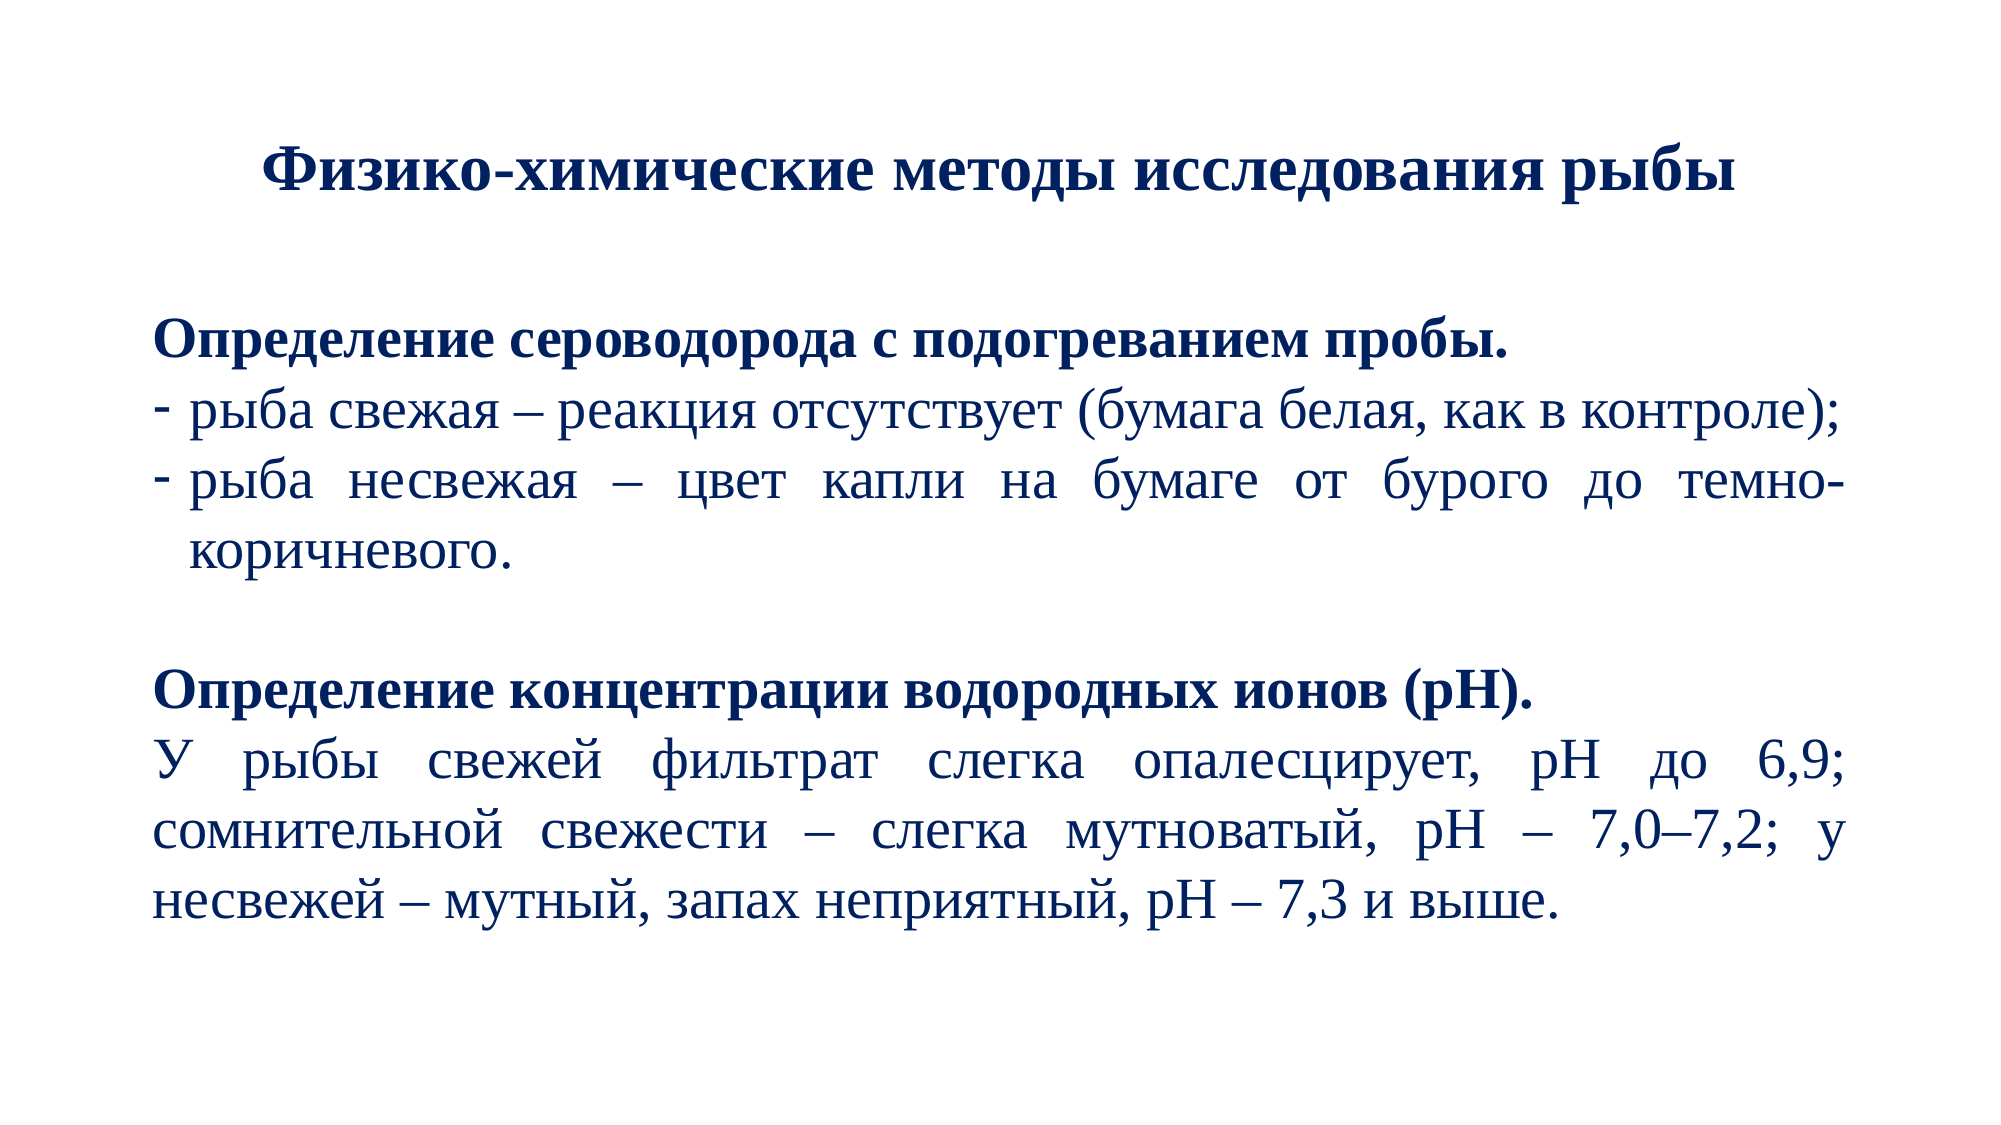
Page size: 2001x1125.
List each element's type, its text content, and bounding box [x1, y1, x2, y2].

list Определение сероводорода с подогреванием пробы. рыба свежая – реакция отсутствует (бумага белая, как в контроле); рыба несвежая – цвет капли на бумаге от бурого до темно-коричневого. Определение концентрации водородных ионов (рН). У рыбы свежей фильтрат слегка опалесцирует, рН до 6,9; сомнительной свежести – слегка мутноватый, рН – 7,0–7,2; у несвежей – мутный, запах неприятный, рН – 7,3 и выше. [137, 299, 1863, 1014]
title Физико-химические методы исследования рыбы [137, 59, 1863, 278]
